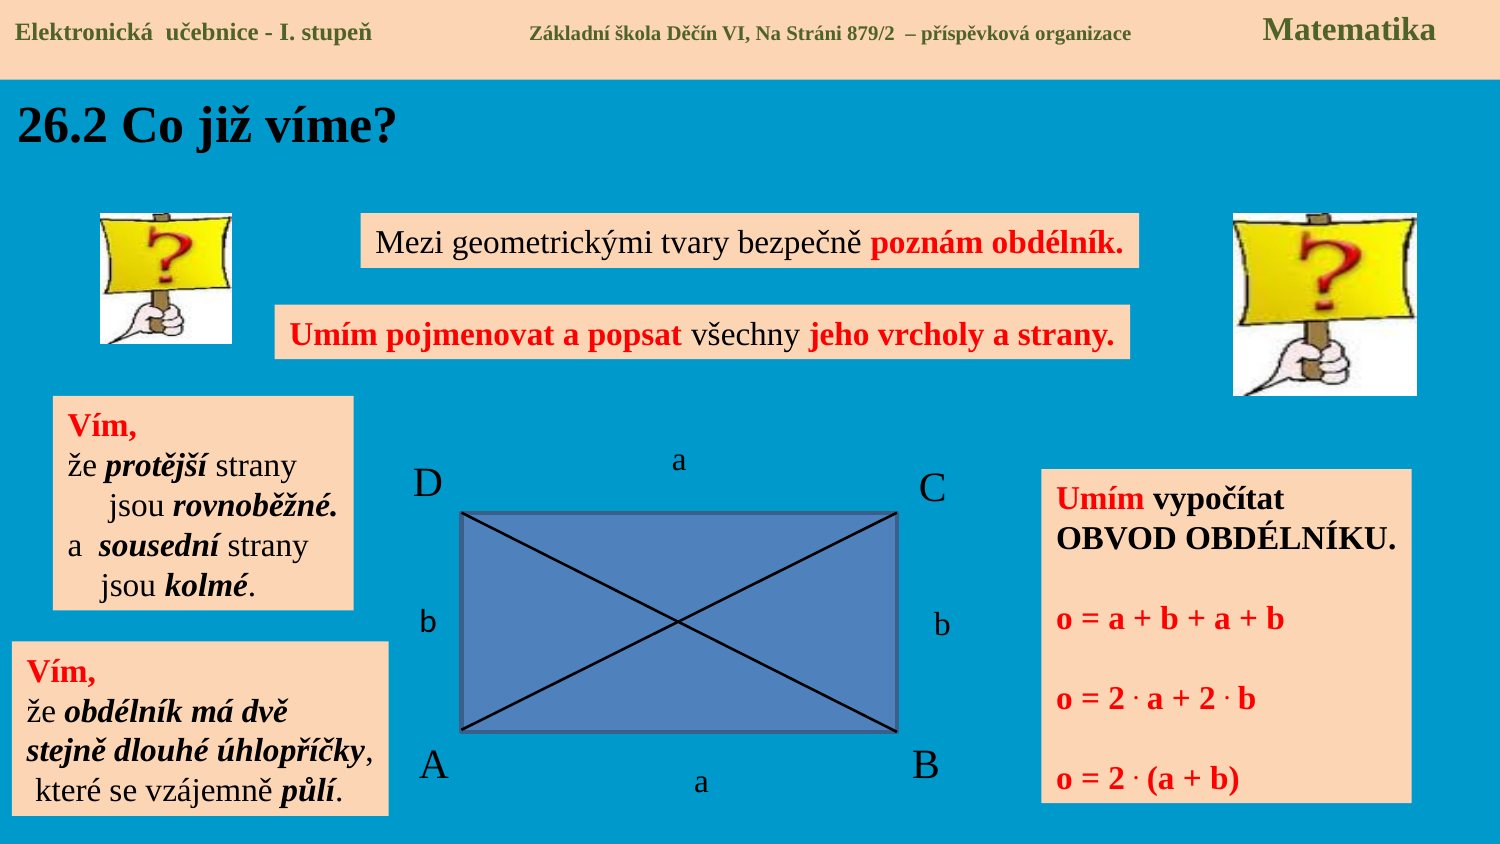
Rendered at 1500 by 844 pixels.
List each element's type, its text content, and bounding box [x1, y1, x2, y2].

picture [1234, 214, 1416, 395]
text_box b [394, 591, 455, 647]
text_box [461, 512, 898, 731]
text_box Umím vypočítat OBVOD OBDÉLNÍKU. o = a + b + a + b o = 2 . a + 2 . b o = 2 . (a + b) [1041, 469, 1412, 804]
text_box C [903, 452, 962, 518]
text_box a [679, 751, 725, 807]
text_box Vím, že protější strany jsou rovnoběžné. a sousední strany jsou kolmé. [52, 395, 354, 611]
text_box b [918, 594, 966, 650]
text_box Vím, že obdélník má dvě stejně dlouhé úhlopříčky, které se vzájemně půlí. [11, 641, 389, 816]
text_box B [897, 729, 955, 795]
text_box Mezi geometrickými tvary bezpečně poznám obdélník. [360, 213, 1140, 268]
text_box Umím pojmenovat a popsat všechny jeho vrcholy a strany. [274, 304, 1131, 360]
text_box A [403, 729, 465, 795]
picture [101, 214, 231, 343]
text_box a [656, 429, 702, 485]
text_box 26.2 Co již víme? [2, 83, 414, 161]
text_box D [397, 447, 459, 513]
text_box Elektronická učebnice - I. stupeň Základní škola Děčín VI, Na Stráni 879/2 – příspěvková organizace Matematika [0, 0, 1500, 80]
